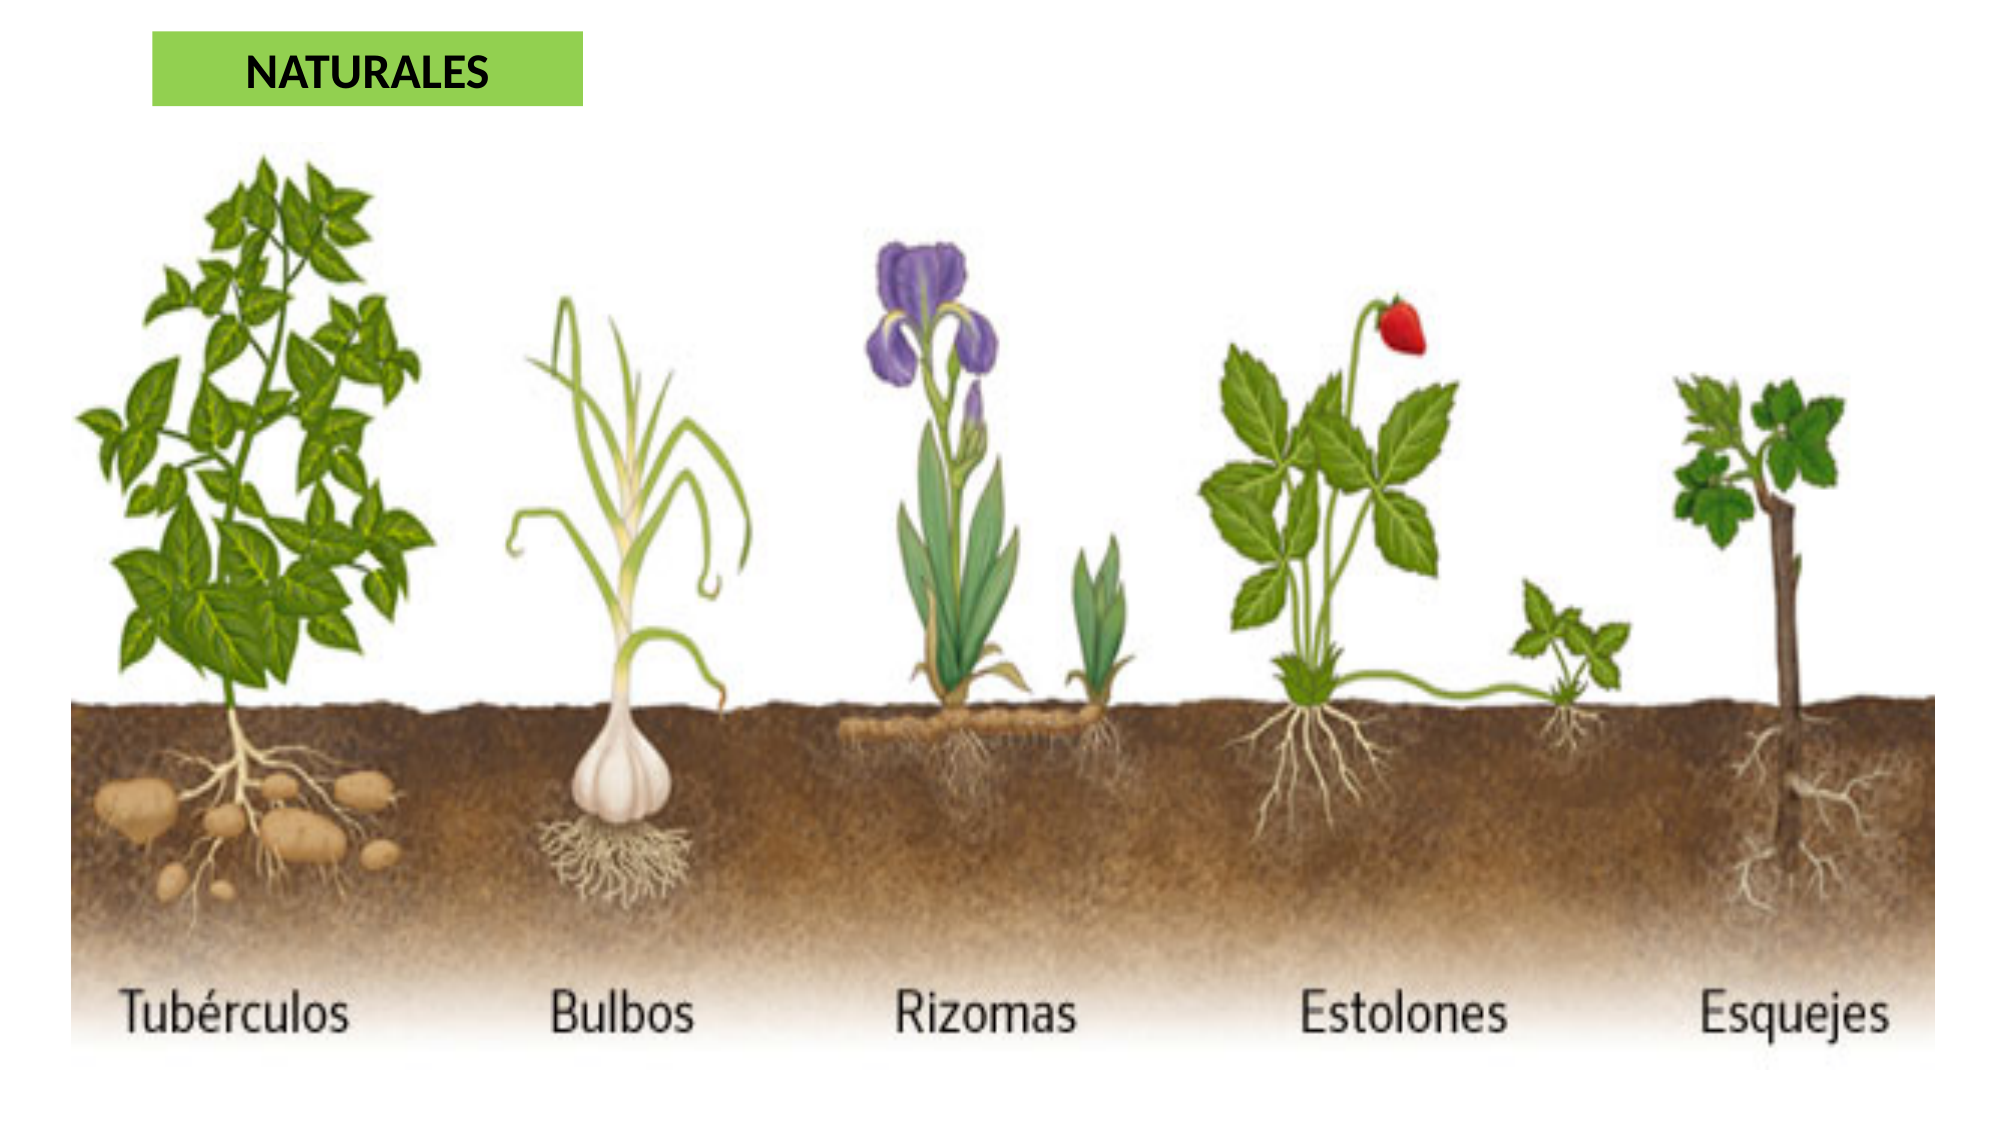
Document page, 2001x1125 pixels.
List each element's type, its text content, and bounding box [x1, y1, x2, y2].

picture [71, 142, 1935, 1070]
text_box NATURALES [152, 31, 583, 107]
